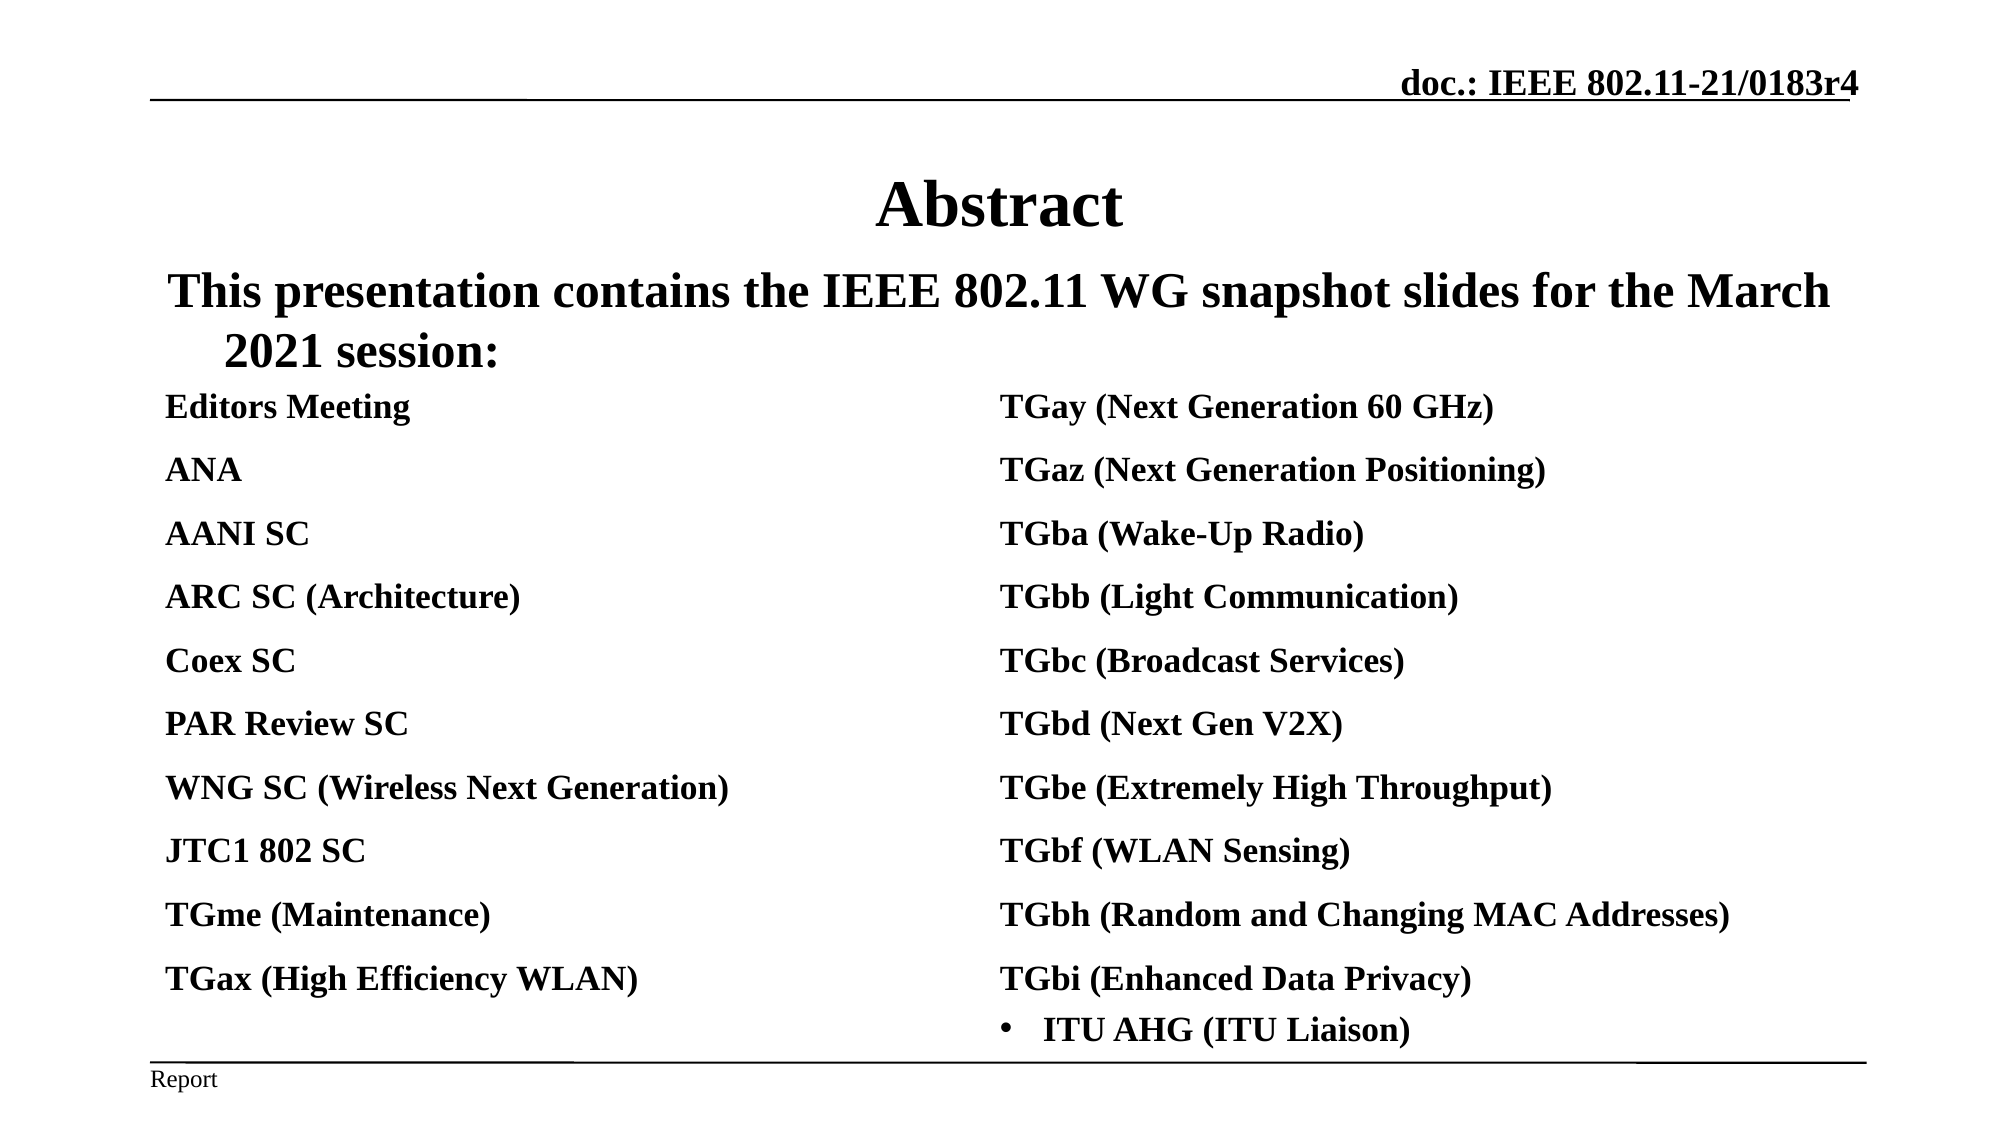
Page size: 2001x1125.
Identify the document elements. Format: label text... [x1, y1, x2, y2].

text_box This presentation contains the IEEE 802.11 WG snapshot slides for the March 2021 session: [152, 249, 1850, 388]
list Editors Meeting ANA AANI SC ARC SC (Architecture) Coex SC PAR Review SC WNG SC (Wireless Next Generation) JTC1 802 SC TGme (Maintenance) TGax (High Efficiency WLAN) TGay (Next Generation 60 GHz) TGaz (Next Generation Positioning) TGba (Wake-Up Radio) TGbb (Light Communication) TGbc (Broadcast Services) TGbd (Next Gen V2X) TGbe (Extremely High Throughput) TGbf (WLAN Sensing) TGbh (Random and Changing MAC Addresses) TGbi (Enhanced Data Privacy) ITU AHG (ITU Liaison) [149, 374, 1850, 1063]
title Abstract [149, 112, 1850, 288]
